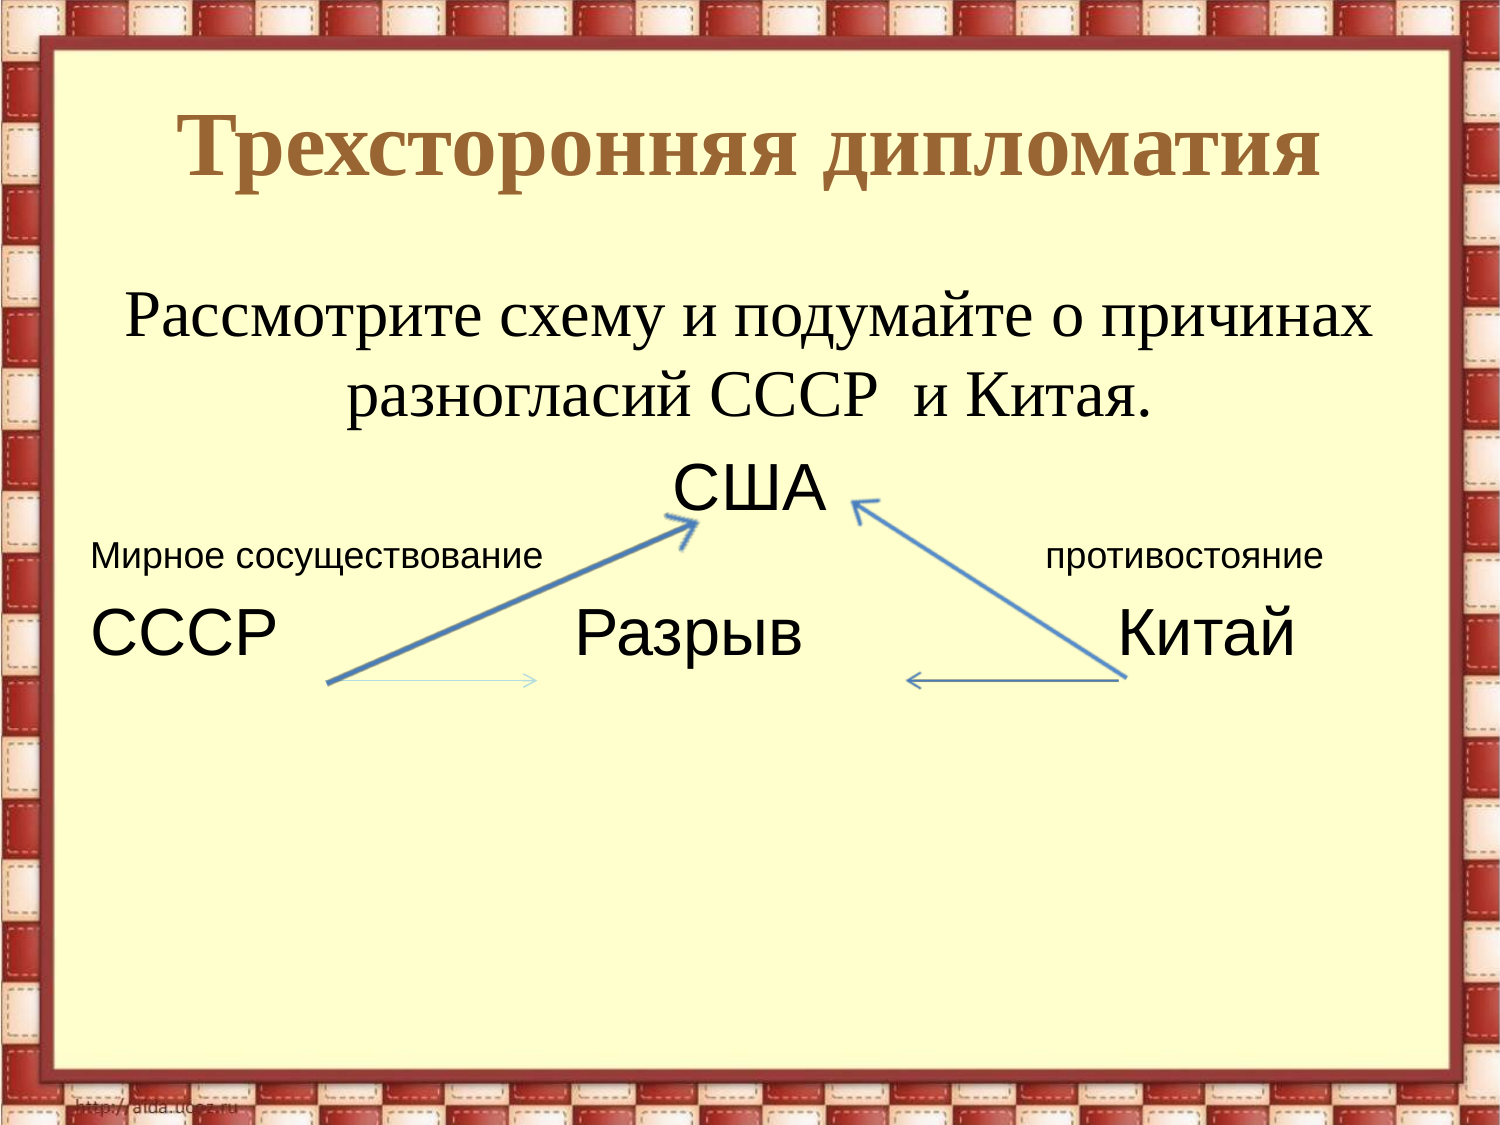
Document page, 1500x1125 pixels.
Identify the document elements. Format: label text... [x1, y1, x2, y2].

picture [0, 0, 1500, 1125]
list Рассмотрите схему и подумайте о причинах разногласий СССР и Китая. США Мирное сосуществование противостояние СССР Разрыв Китай [75, 262, 1425, 1005]
title Трехсторонняя дипломатия [75, 45, 1425, 233]
